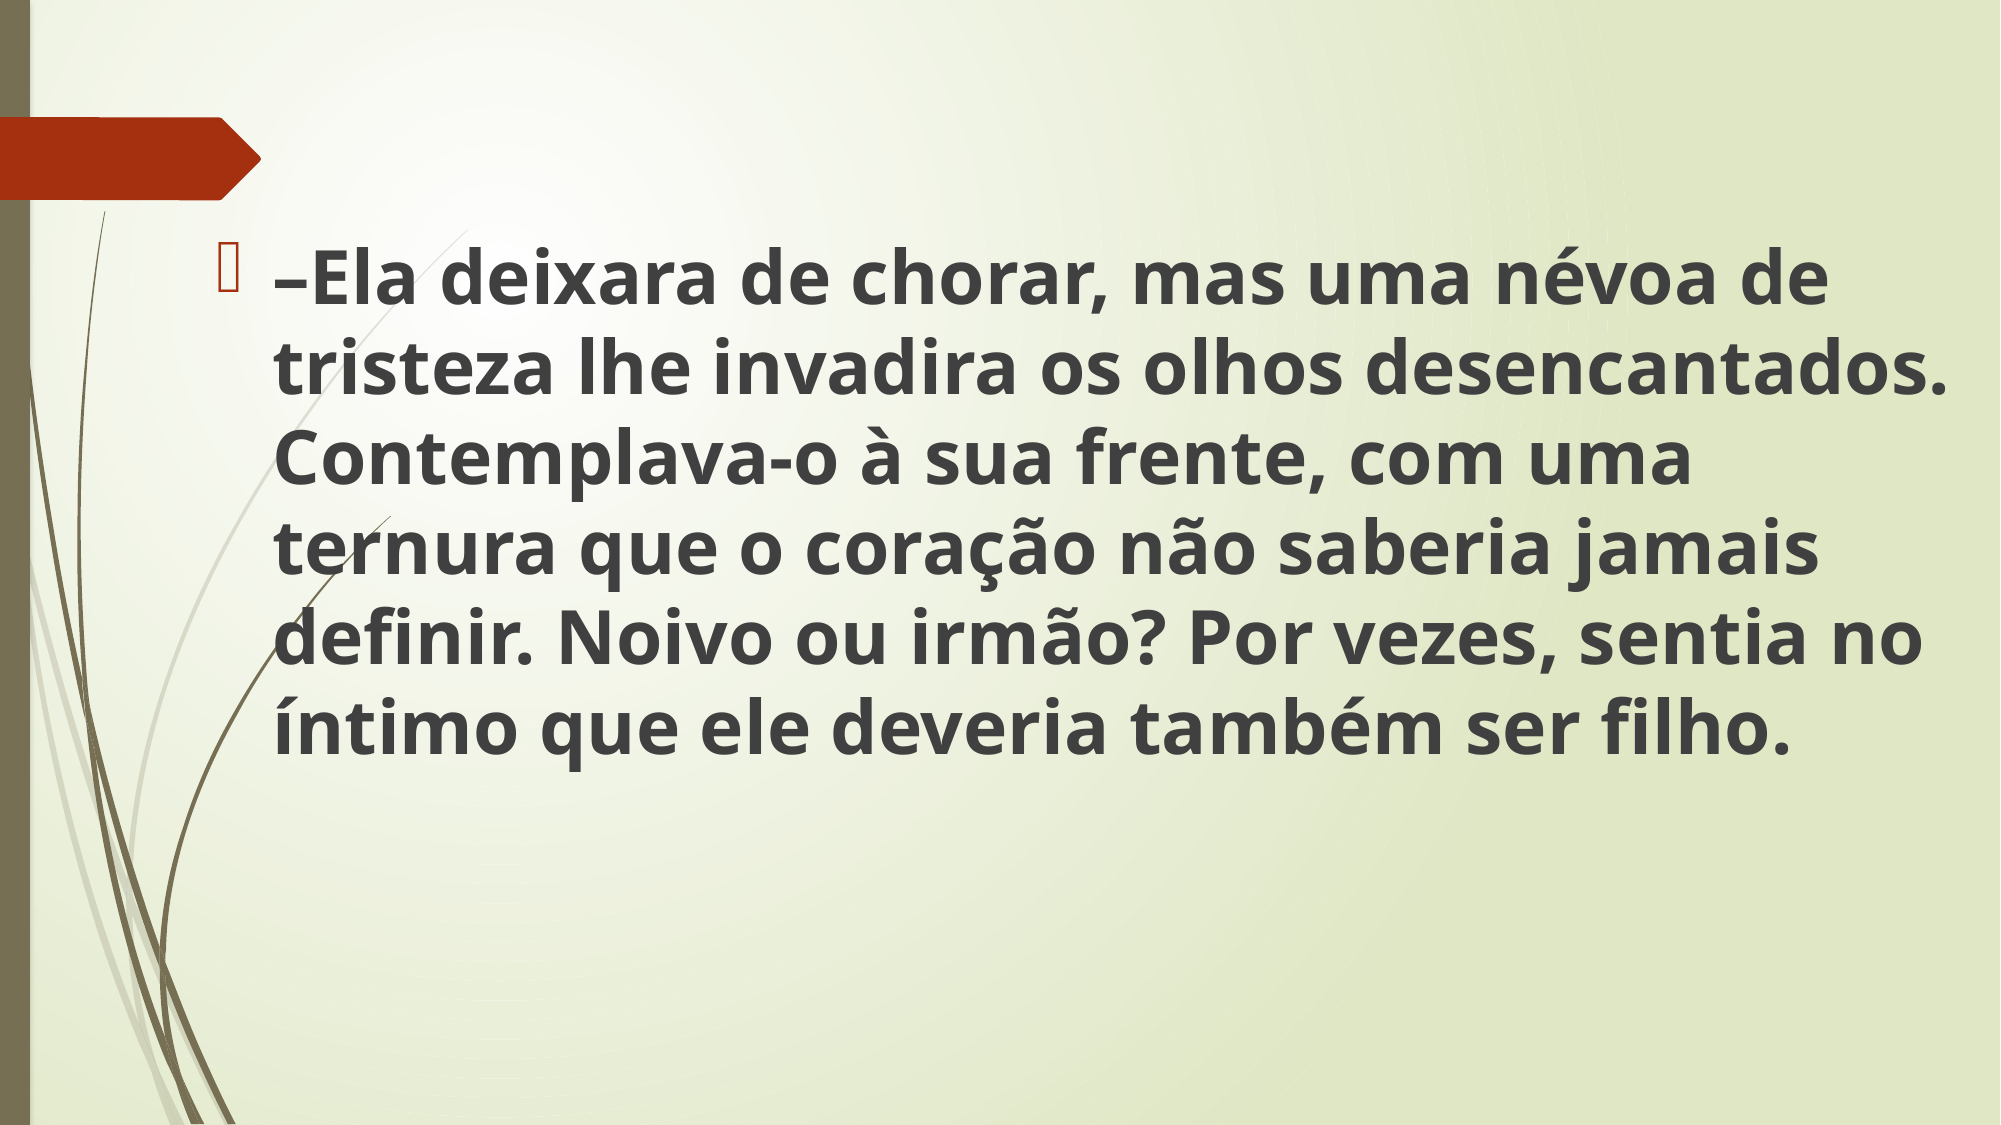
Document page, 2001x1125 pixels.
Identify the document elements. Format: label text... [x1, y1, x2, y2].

list –Ela deixara de chorar, mas uma névoa de tristeza lhe invadira os olhos desencantados. Contemplava-o à sua frente, com uma ternura que o coração não saberia jamais definir. Noivo ou irmão? Por vezes, sentia no íntimo que ele deveria também ser filho. [201, 0, 2000, 1125]
